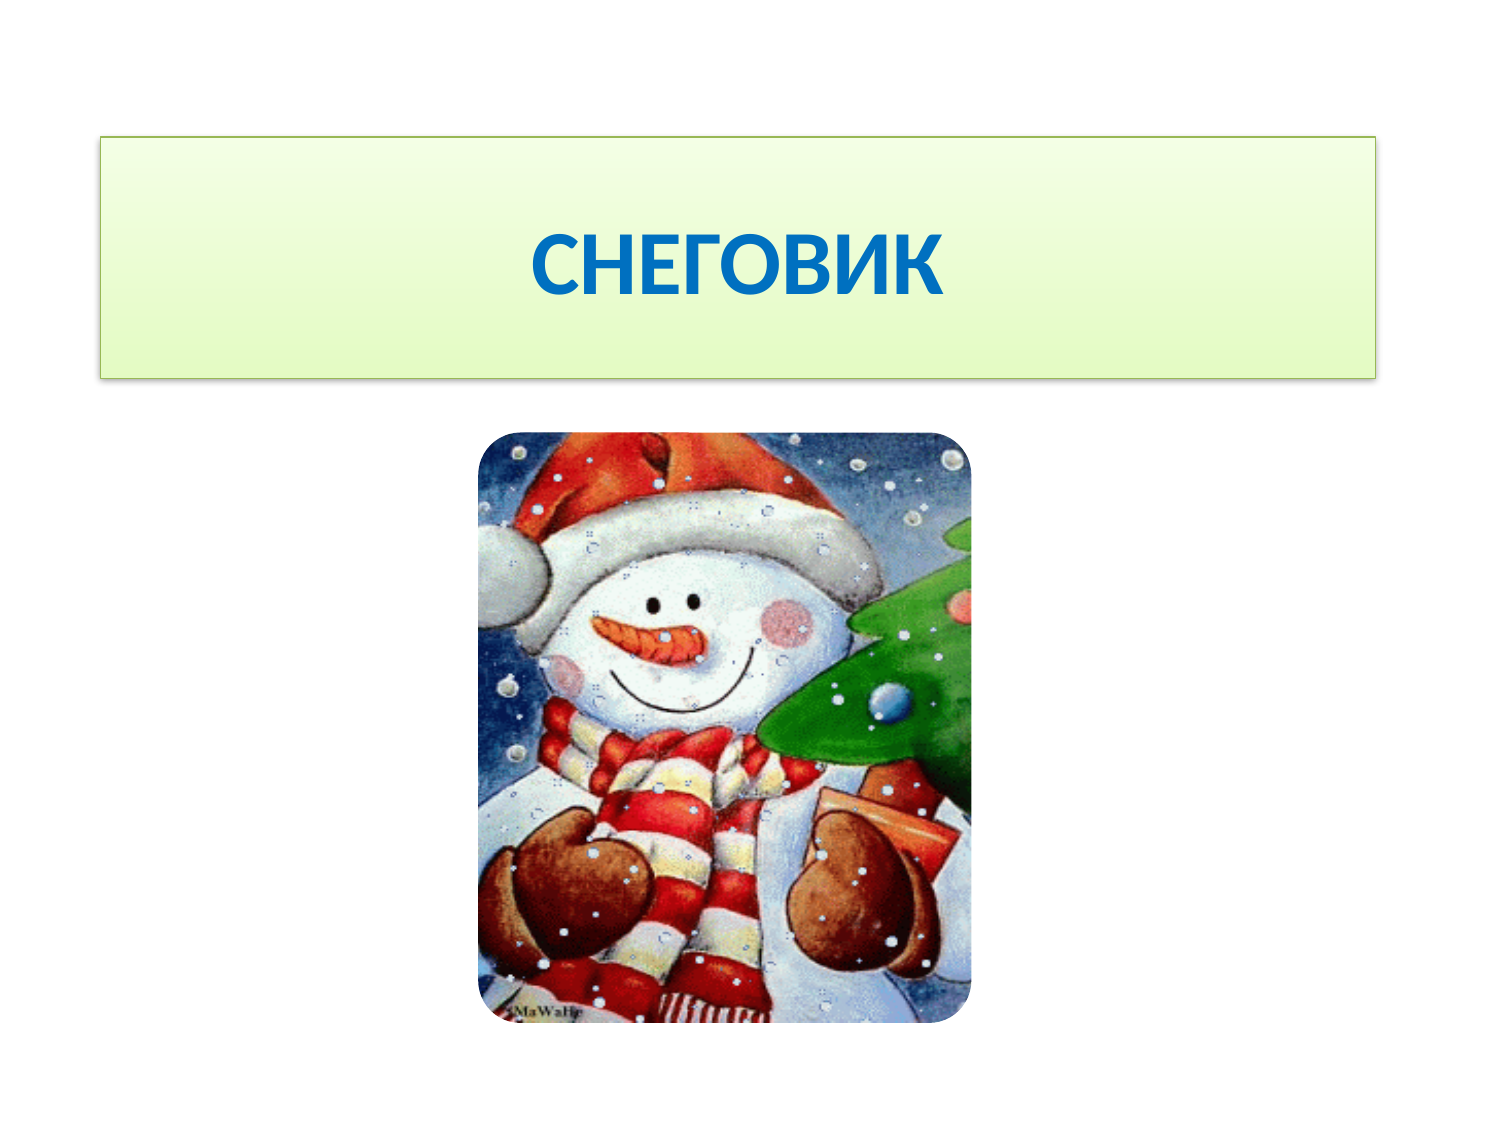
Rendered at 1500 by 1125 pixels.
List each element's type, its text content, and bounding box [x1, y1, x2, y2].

picture [477, 432, 972, 1024]
title СНЕГОВИК [100, 136, 1376, 379]
